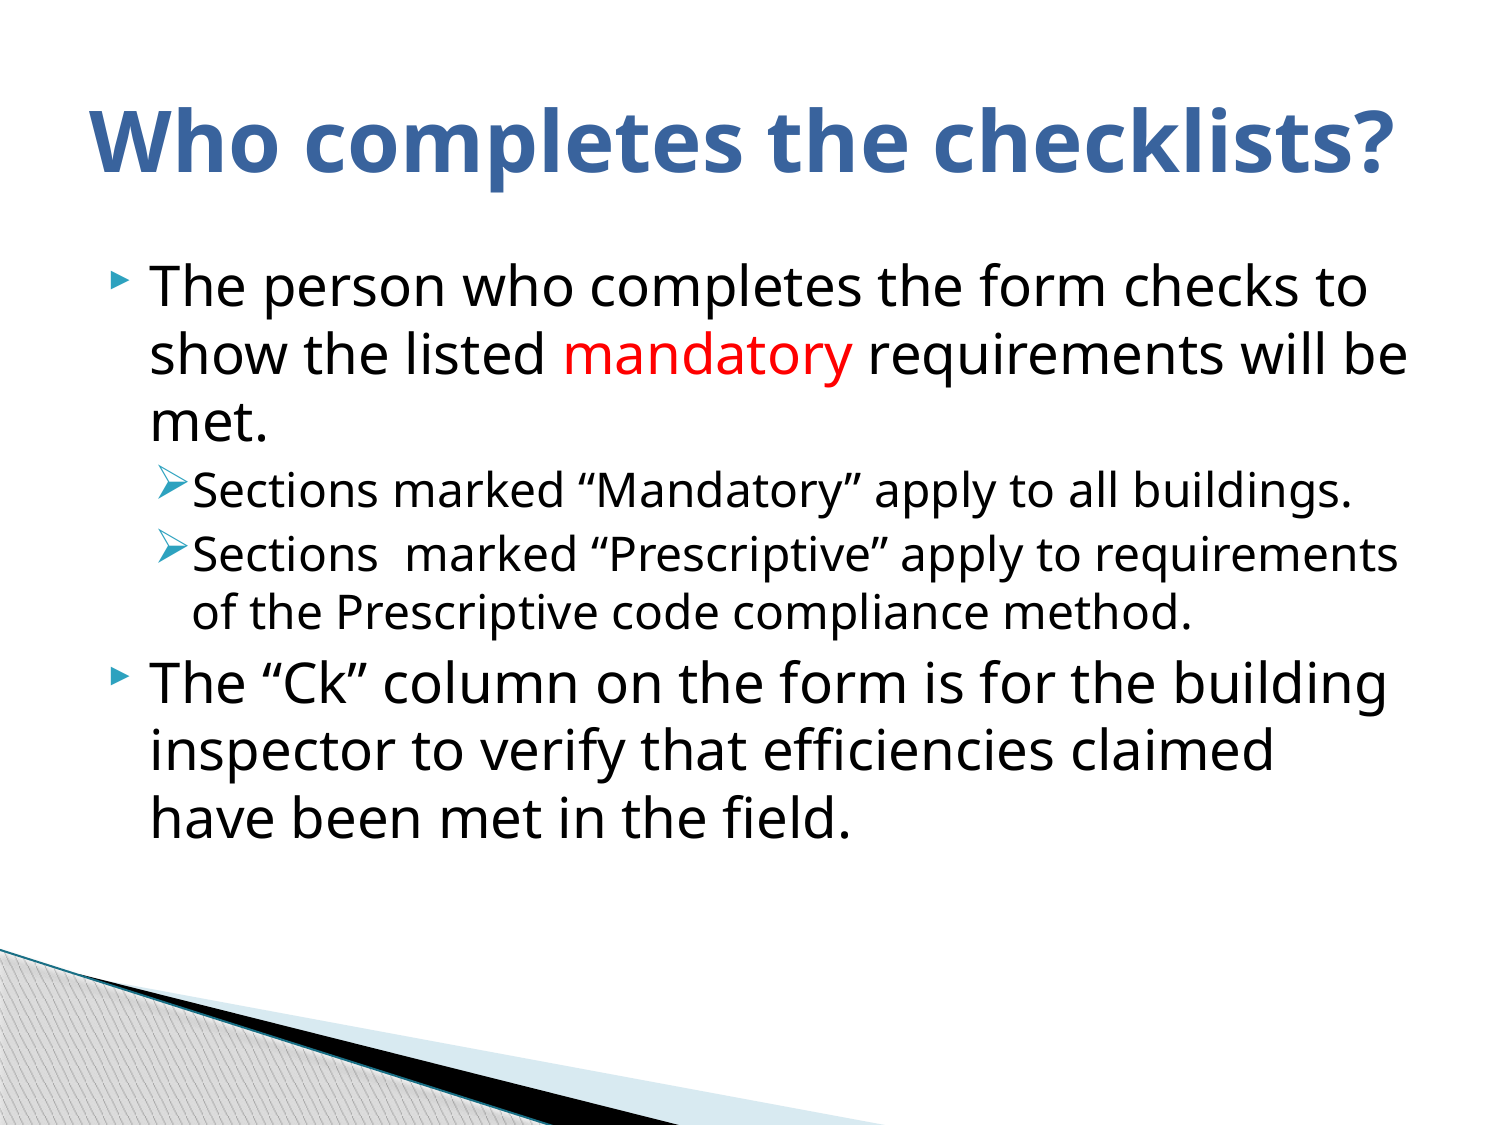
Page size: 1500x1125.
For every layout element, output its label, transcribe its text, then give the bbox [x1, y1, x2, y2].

list The person who completes the form checks to show the listed mandatory requirements will be met. Sections marked “Mandatory” apply to all buildings. Sections marked “Prescriptive” apply to requirements of the Prescriptive code compliance method. The “Ck” column on the form is for the building inspector to verify that efficiencies claimed have been met in the field. [75, 243, 1425, 986]
title Who completes the checklists? [75, 45, 1425, 233]
